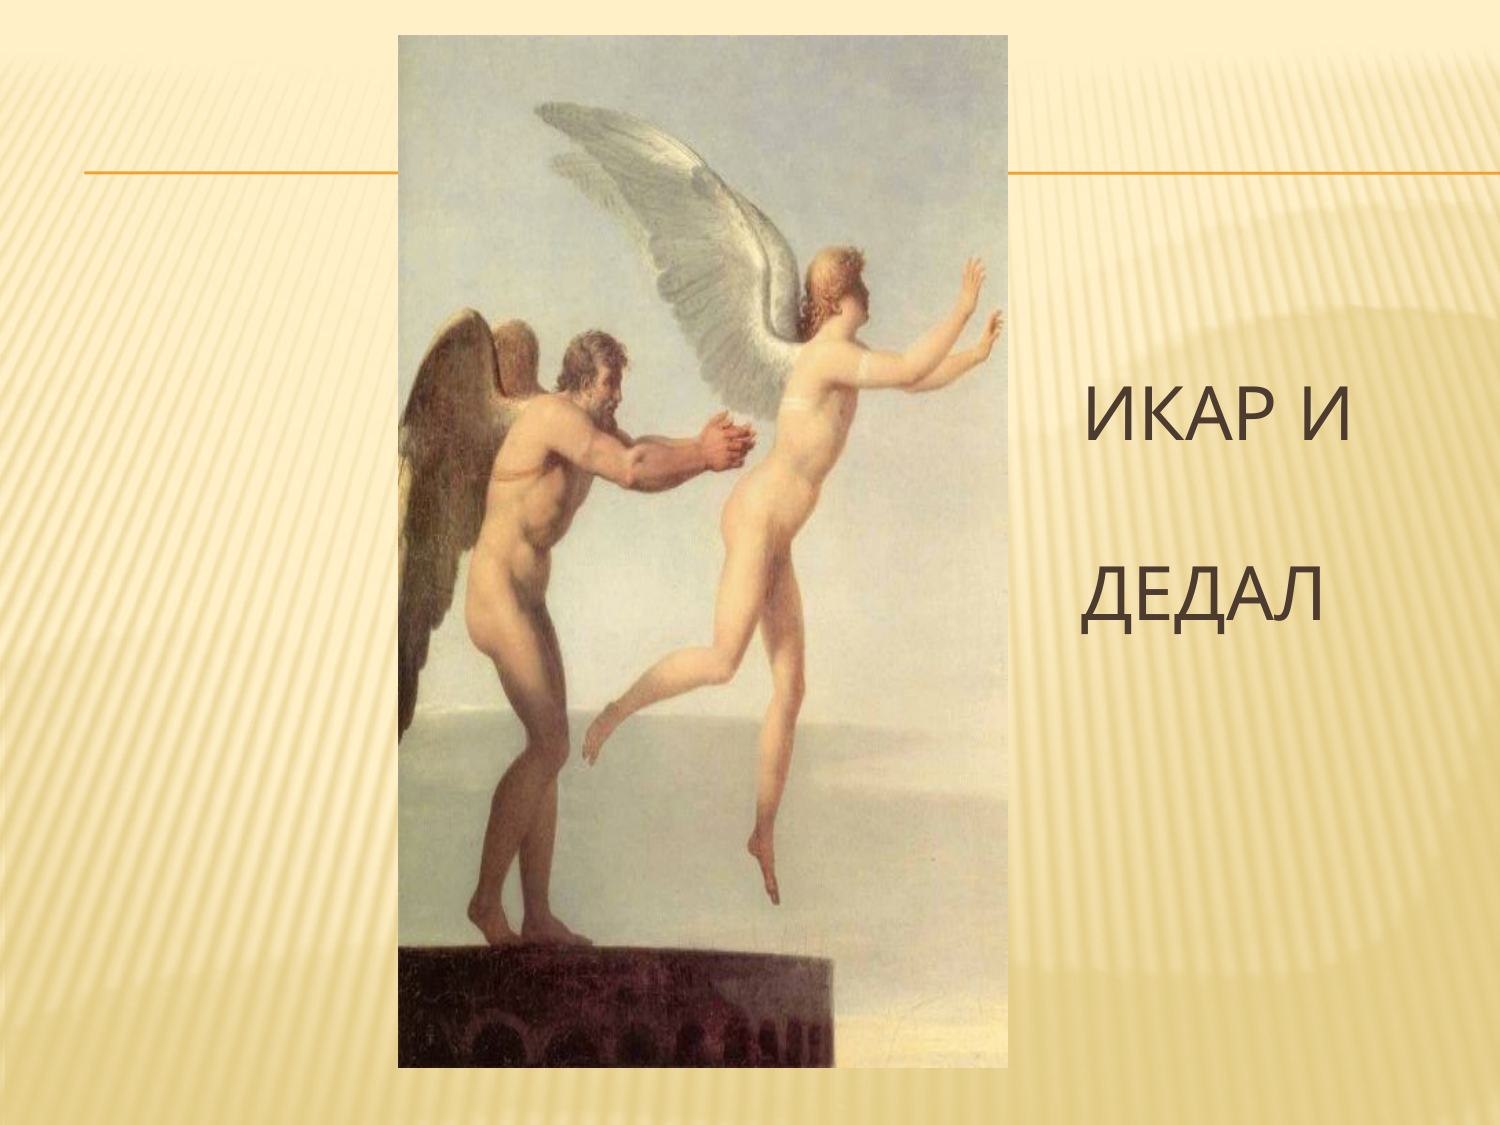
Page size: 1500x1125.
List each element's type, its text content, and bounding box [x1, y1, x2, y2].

picture [398, 34, 1009, 1068]
title Икар и дедал [1066, 75, 1475, 926]
